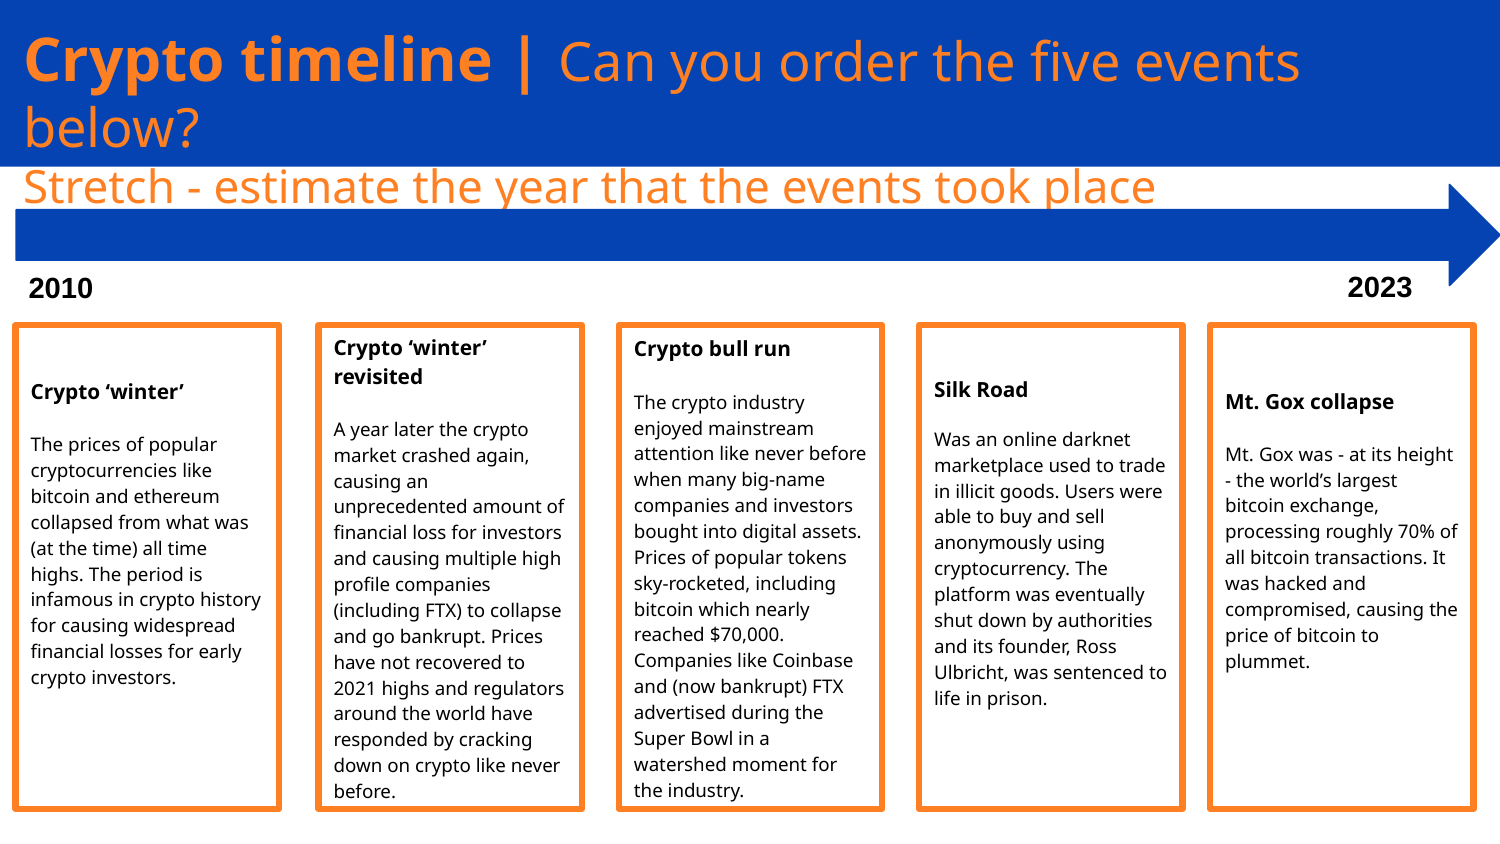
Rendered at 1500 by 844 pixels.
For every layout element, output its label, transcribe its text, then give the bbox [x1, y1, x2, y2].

text_box Crypto ‘winter’ revisited A year later the crypto market crashed again, causing an unprecedented amount of financial loss for investors and causing multiple high profile companies (including FTX) to collapse and go bankrupt. Prices have not recovered to 2021 highs and regulators around the world have responded by cracking down on crypto like never before. [318, 325, 582, 809]
text_box Silk Road Was an online darknet marketplace used to trade in illicit goods. Users were able to buy and sell anonymously using cryptocurrency. The platform was eventually shut down by authorities and its founder, Ross Ulbricht, was sentenced to life in prison. [919, 325, 1183, 809]
text_box Crypto bull run The crypto industry enjoyed mainstream attention like never before when many big-name companies and investors bought into digital assets. Prices of popular tokens sky-rocketed, including bitcoin which nearly reached $70,000. Companies like Coinbase and (now bankrupt) FTX advertised during the Super Bowl in a watershed moment for the industry. [618, 325, 883, 809]
text_box Crypto ‘winter’ The prices of popular cryptocurrencies like bitcoin and ethereum collapsed from what was (at the time) all time highs. The period is infamous in crypto history for causing widespread financial losses for early crypto investors. [15, 325, 279, 809]
text_box 2010 [13, 254, 118, 320]
text_box Mt. Gox collapse Mt. Gox was - at its height - the world’s largest bitcoin exchange, processing roughly 70% of all bitcoin transactions. It was hacked and compromised, causing the price of bitcoin to plummet. [1210, 325, 1474, 809]
text_box Crypto timeline | Can you order the five events below? Stretch - estimate the year that the events took place [8, 5, 1425, 228]
text_box 2023 [1332, 253, 1437, 319]
text_box [16, 184, 1500, 286]
